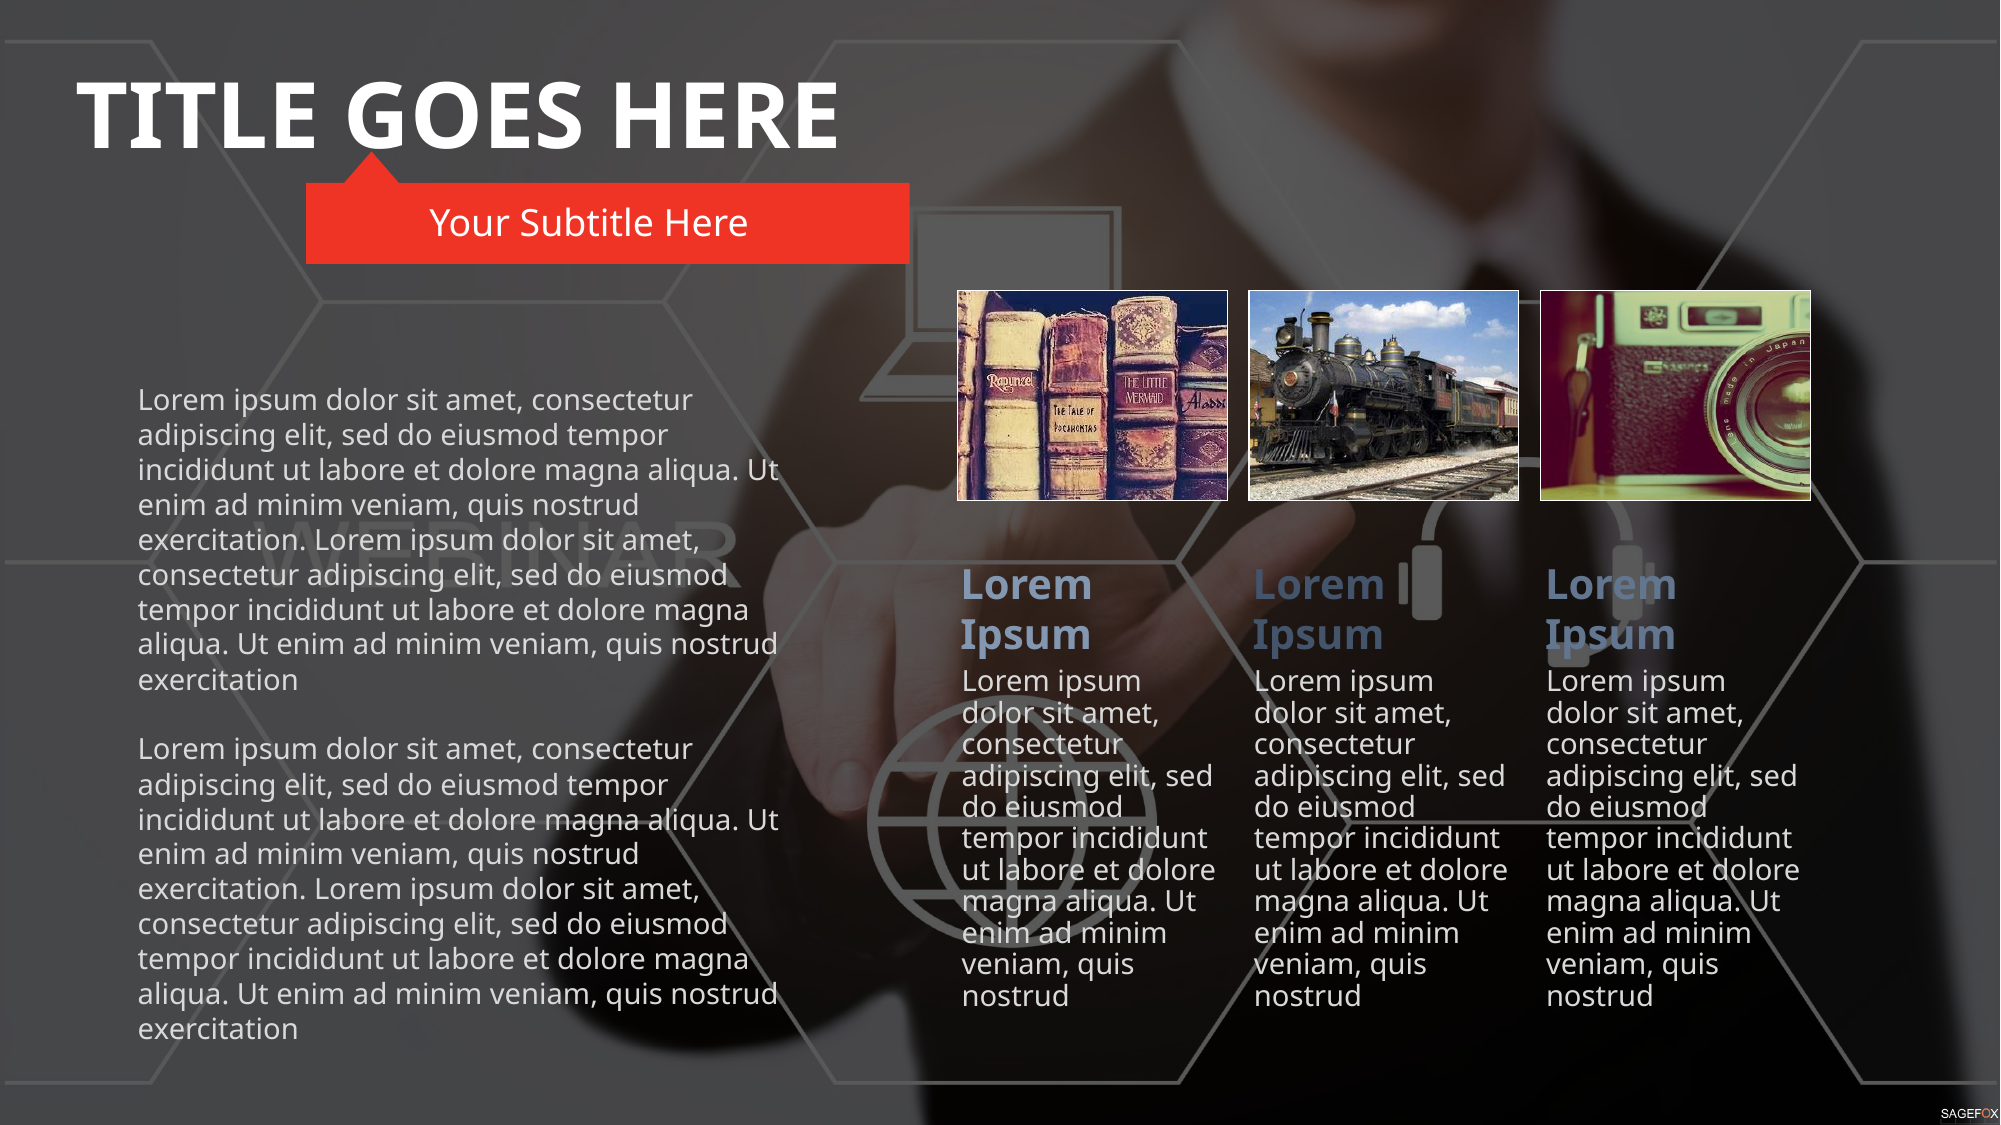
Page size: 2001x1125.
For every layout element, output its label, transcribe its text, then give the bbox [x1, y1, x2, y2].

text_box TITLE GOES HERE [60, 49, 965, 175]
picture [0, 0, 2001, 1125]
text_box [1540, 290, 1812, 502]
text_box [956, 290, 1228, 502]
text_box Lorem ipsum dolor sit amet, consectetur adipiscing elit, sed do eiusmod tempor incididunt ut labore et dolore magna aliqua. Ut enim ad minim veniam, quis nostrud exercitation. Lorem ipsum dolor sit amet, consectetur adipiscing elit, sed do eiusmod tempor incididunt ut labore et dolore magna aliqua. Ut enim ad minim veniam, quis nostrud exercitation Lorem ipsum dolor sit amet, consectetur adipiscing elit, sed do eiusmod tempor incididunt ut labore et dolore magna aliqua. Ut enim ad minim veniam, quis nostrud exercitation. Lorem ipsum dolor sit amet, consectetur adipiscing elit, sed do eiusmod tempor incididunt ut labore et dolore magna aliqua. Ut enim ad minim veniam, quis nostrud exercitation [122, 373, 798, 1125]
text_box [945, 550, 1223, 1000]
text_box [306, 151, 910, 264]
text_box [1248, 290, 1520, 502]
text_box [1530, 550, 1807, 1000]
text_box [1237, 550, 1515, 1000]
